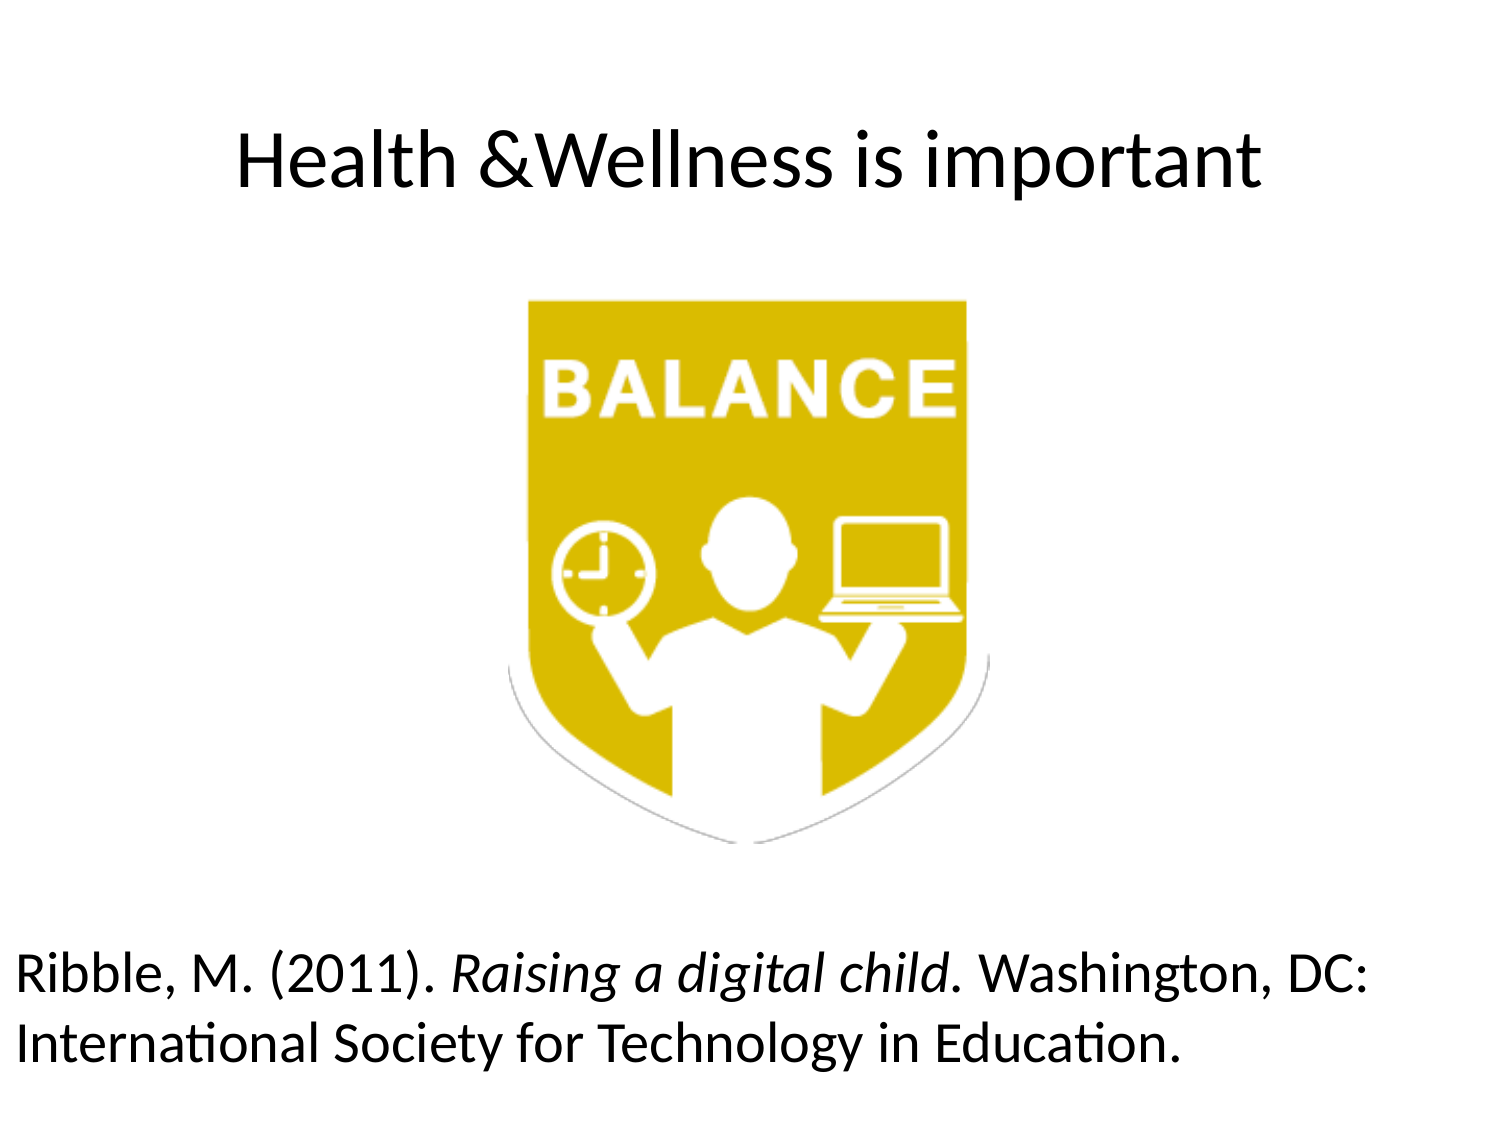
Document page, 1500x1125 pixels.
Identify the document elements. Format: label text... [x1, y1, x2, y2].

list Ribble, M. (2011). Raising a digital child. Washington, DC: International Society for Technology in Education. [0, 262, 1500, 1125]
picture [508, 278, 990, 844]
title Health &Wellness is important [0, 45, 1500, 262]
